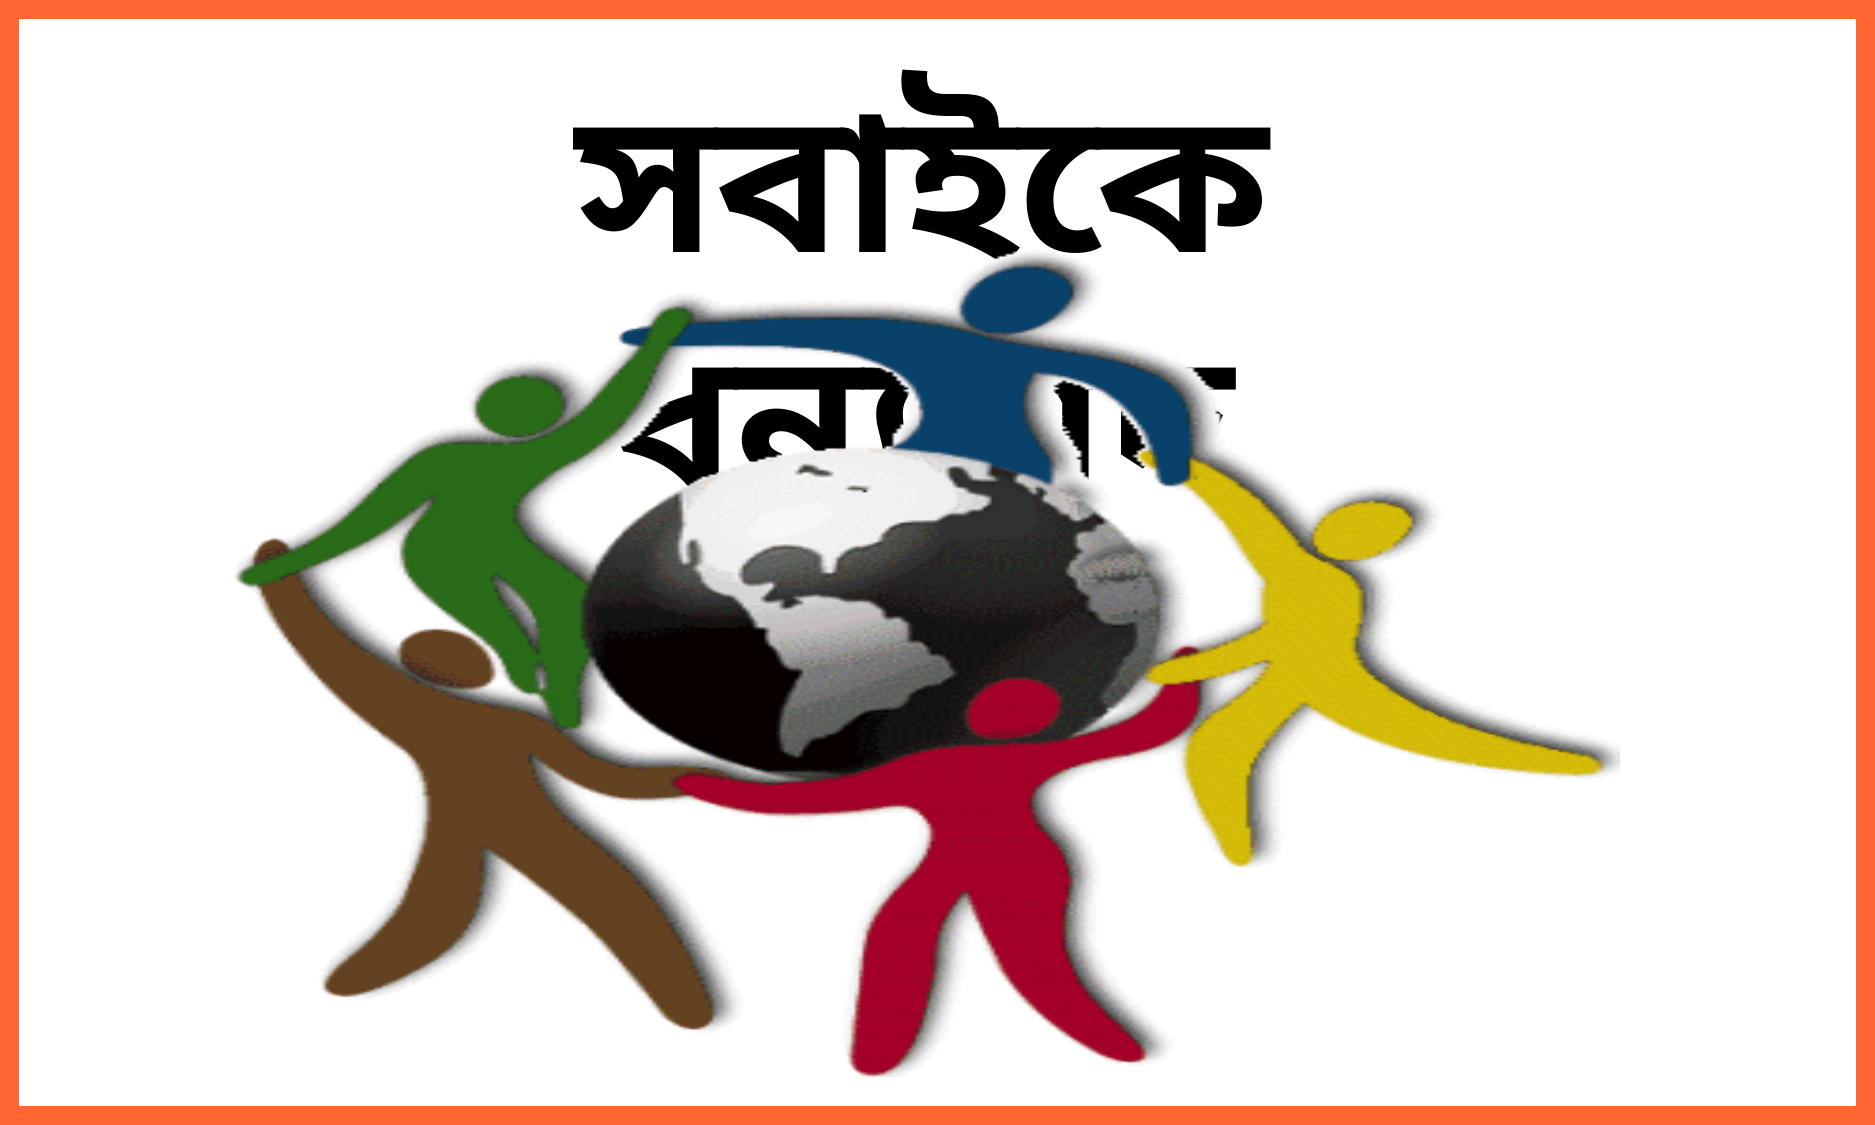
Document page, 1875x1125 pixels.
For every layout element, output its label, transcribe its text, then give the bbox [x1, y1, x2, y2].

text_box সবাইকে ধন্যবাদ [351, 44, 1494, 244]
picture [229, 246, 1621, 1081]
text_box [0, 0, 1875, 1125]
